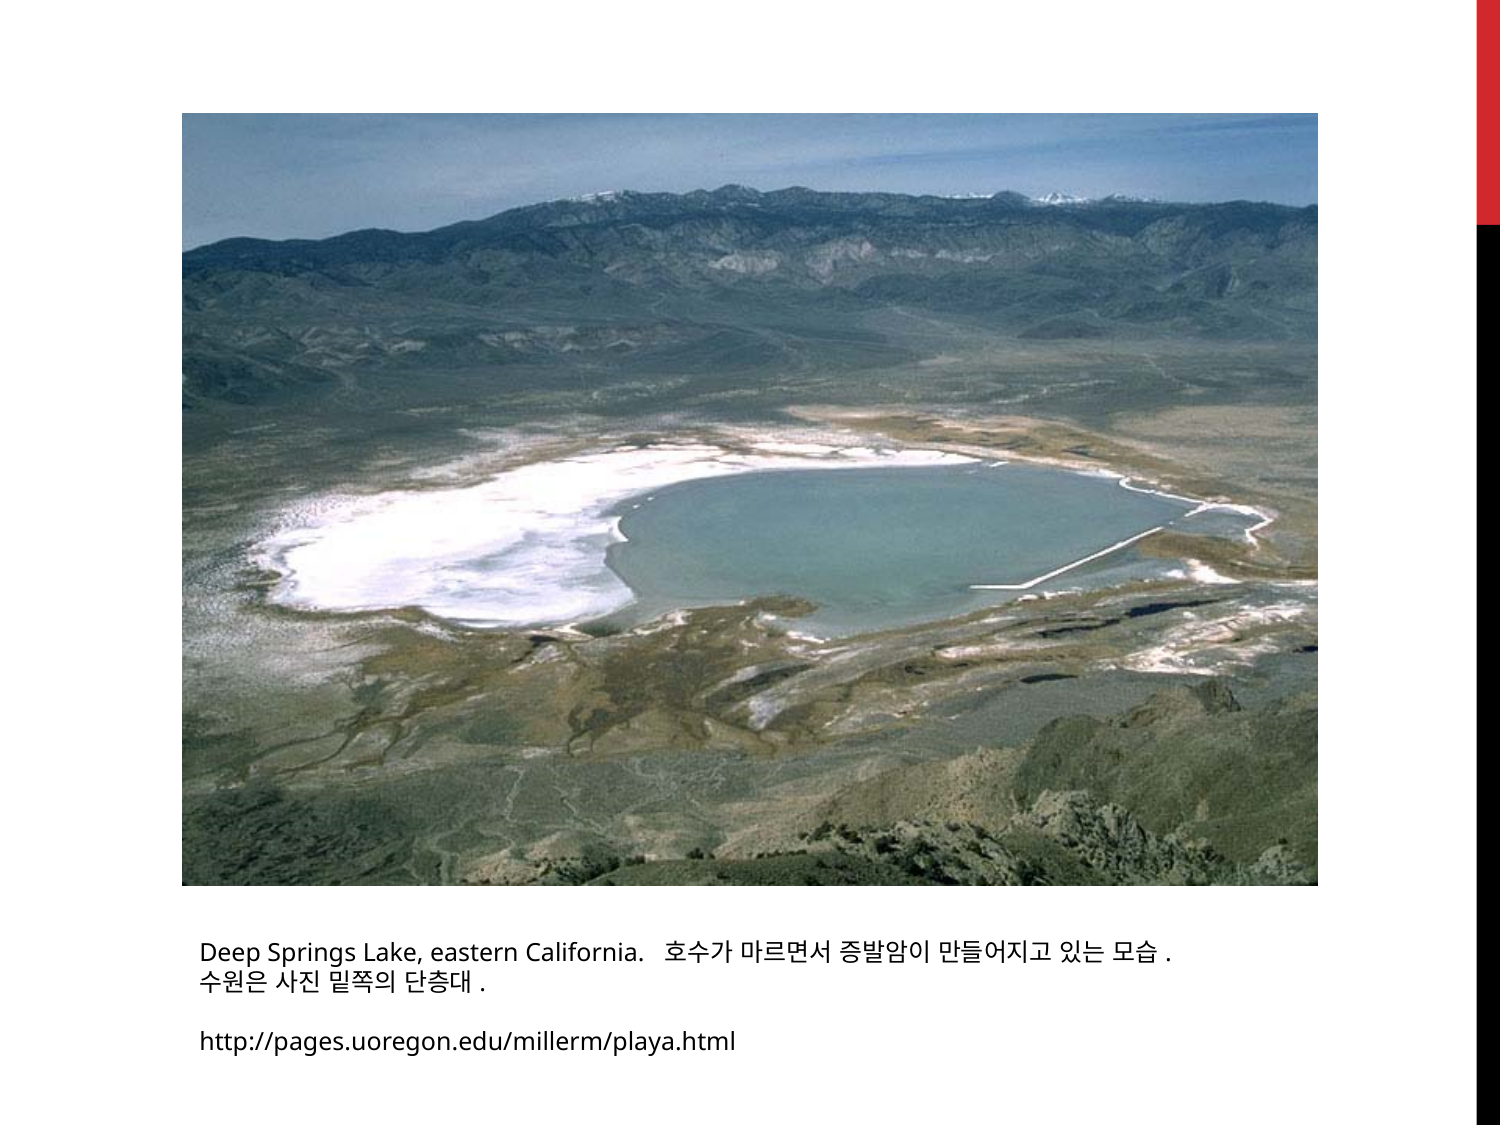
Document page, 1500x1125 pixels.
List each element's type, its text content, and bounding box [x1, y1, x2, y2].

picture [181, 113, 1319, 886]
text_box Deep Springs Lake, eastern California. 호수가 마르면서 증발암이 만들어지고 있는 모습. 수원은 사진 밑쪽의 단층대. http://pages.uoregon.edu/millerm/playa.html [184, 928, 1210, 1064]
